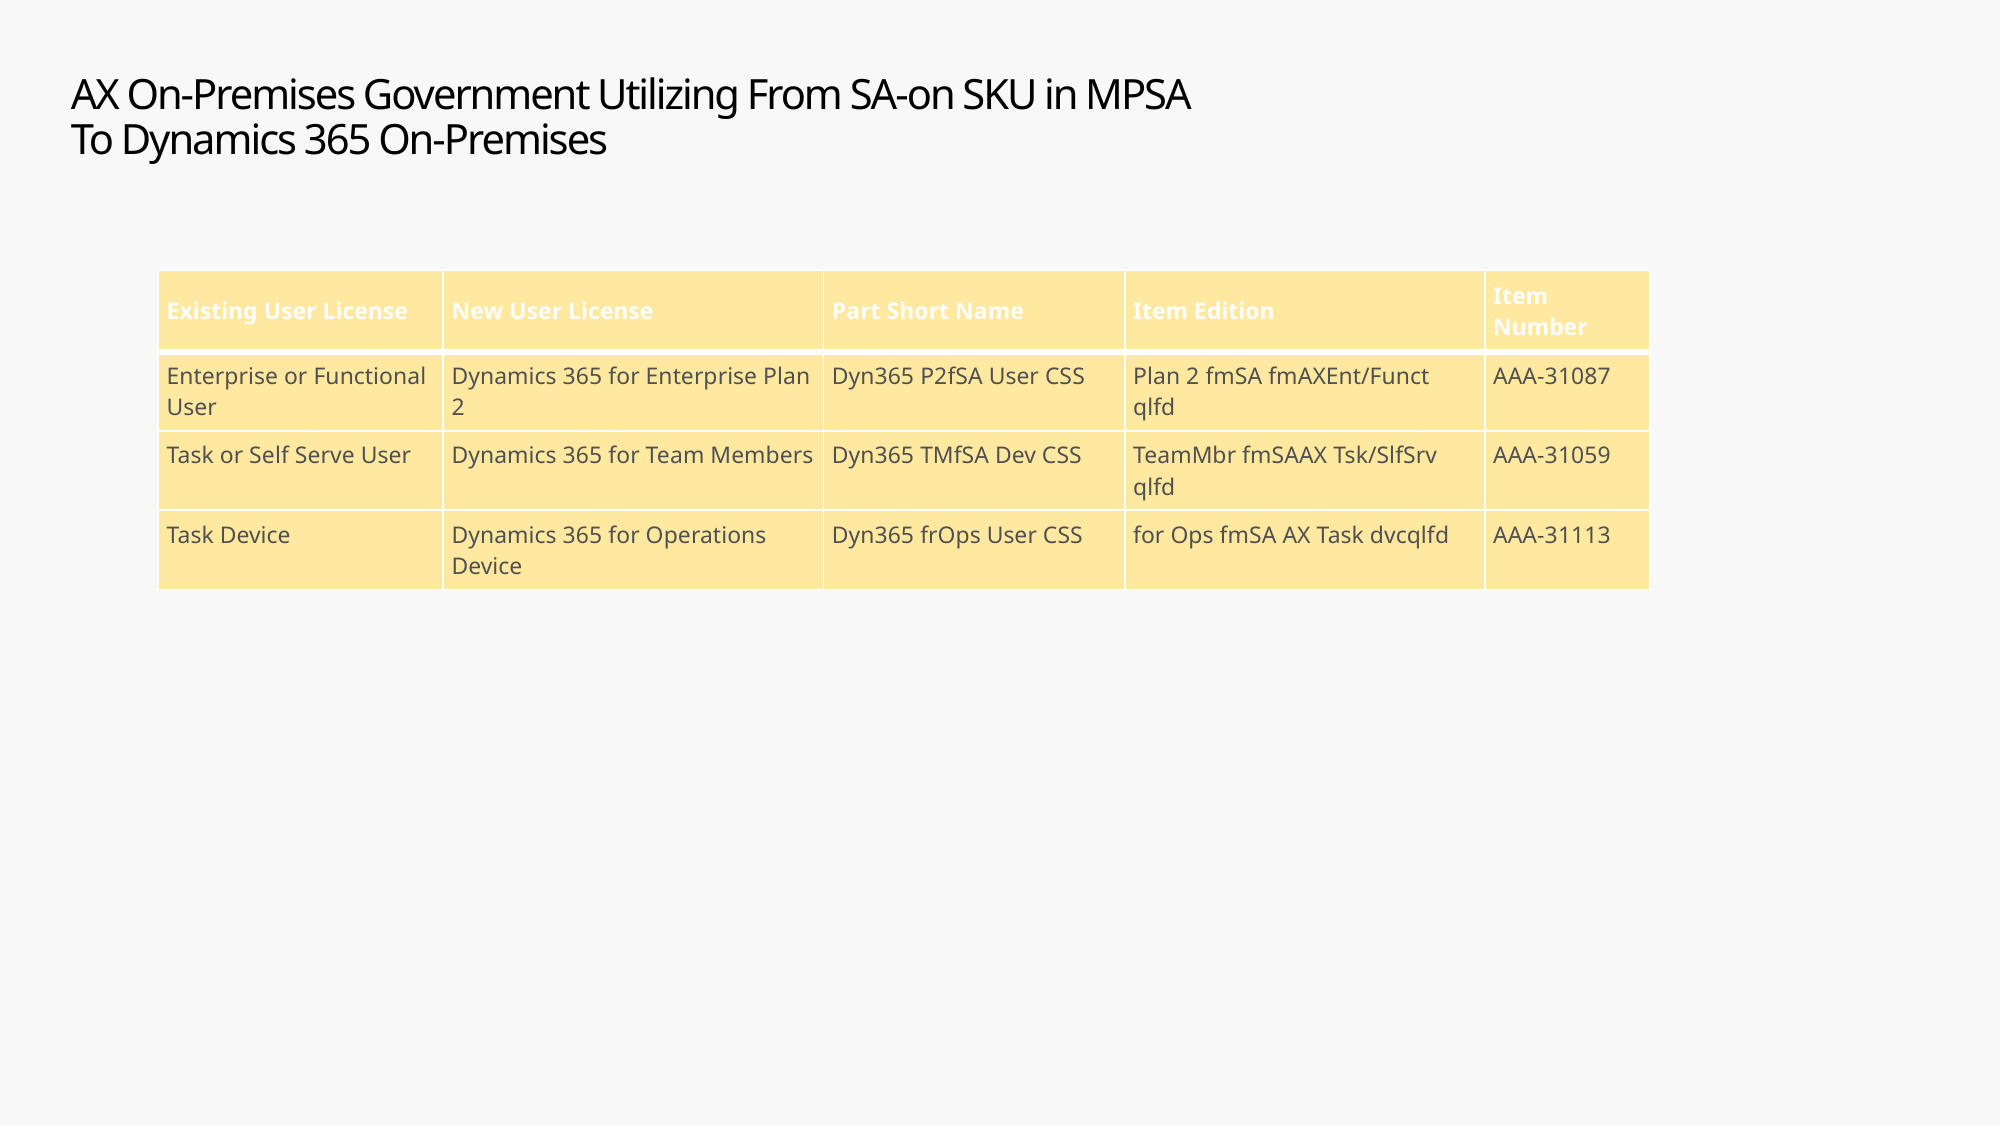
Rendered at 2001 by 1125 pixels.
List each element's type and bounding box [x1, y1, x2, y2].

table_cell [824, 511, 1124, 589]
table_cell [824, 355, 1124, 430]
table_cell [1126, 511, 1484, 589]
table_header [444, 271, 823, 349]
table_cell [444, 511, 823, 589]
table_cell [1486, 511, 1649, 589]
table_cell [159, 432, 442, 509]
table_header [159, 271, 442, 349]
title [46, 58, 1422, 191]
table_cell [444, 355, 823, 430]
table_header [1486, 271, 1649, 349]
table_cell [1126, 432, 1484, 509]
table_cell [1486, 355, 1649, 430]
table_cell [159, 355, 442, 430]
table_cell [1486, 432, 1649, 509]
table_cell [824, 432, 1124, 509]
table_header [824, 271, 1124, 349]
table_cell [1126, 355, 1484, 430]
table_cell [159, 511, 442, 589]
table_cell [444, 432, 823, 509]
table_header [1126, 271, 1484, 349]
